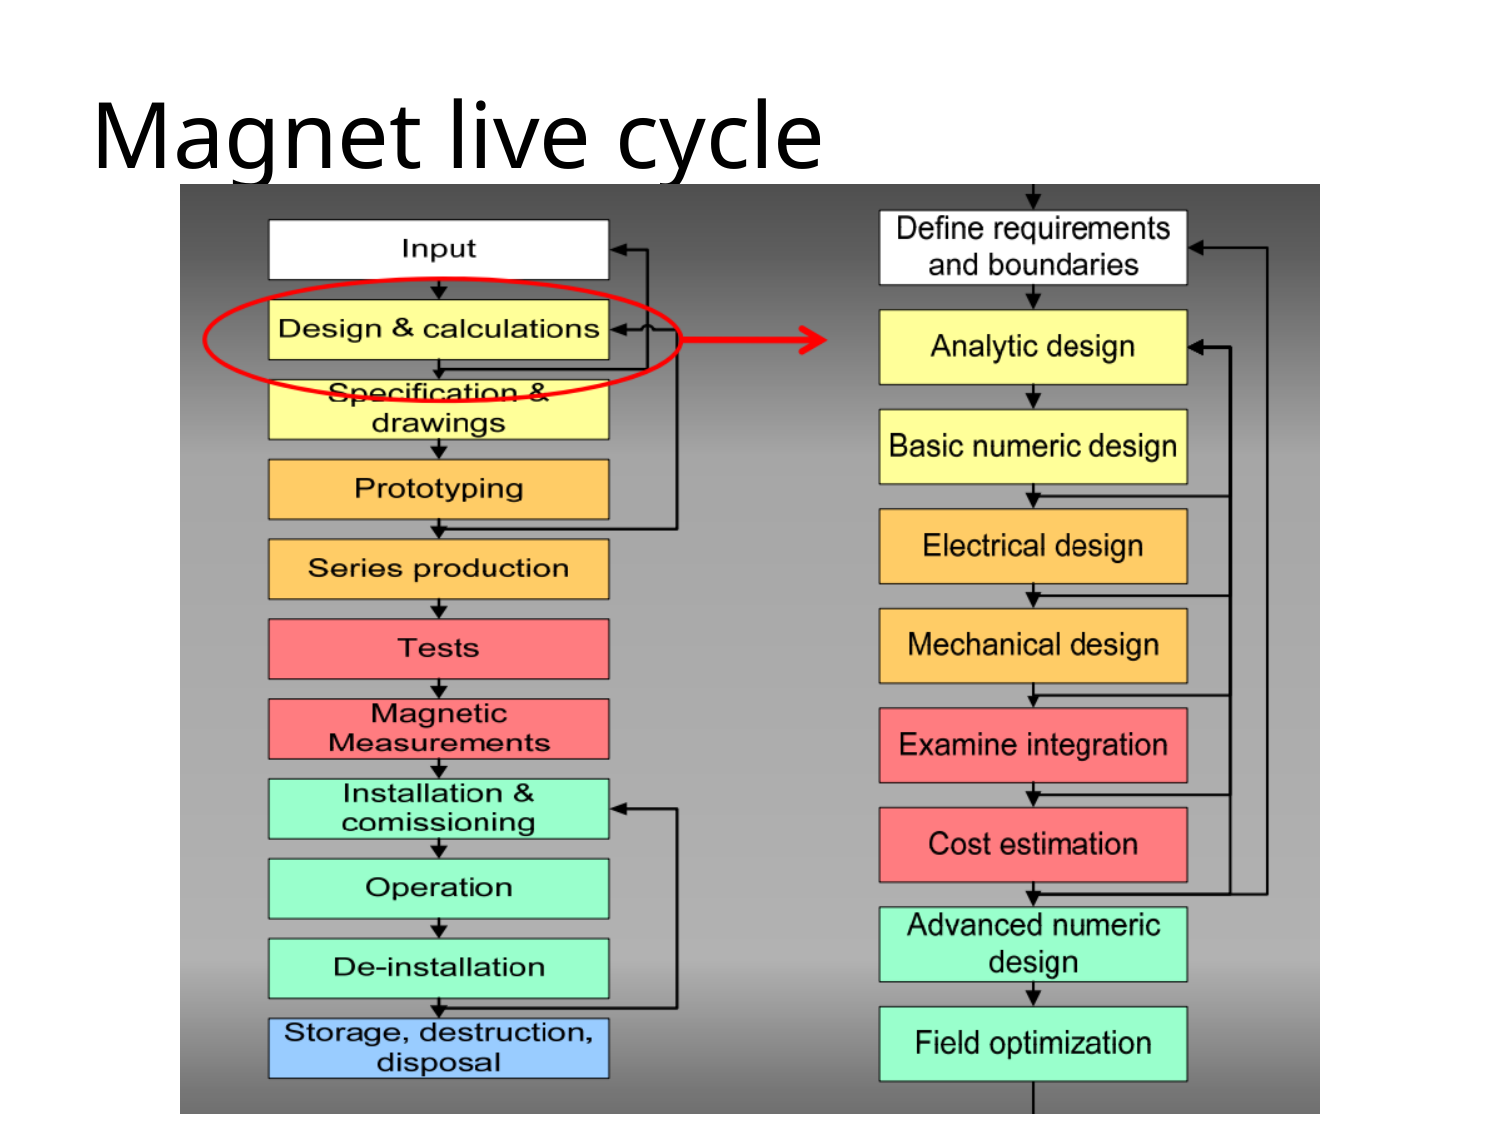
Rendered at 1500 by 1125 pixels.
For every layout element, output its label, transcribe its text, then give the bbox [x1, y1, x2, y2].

title Magnet live cycle [75, 45, 1425, 233]
picture [180, 184, 1320, 1114]
